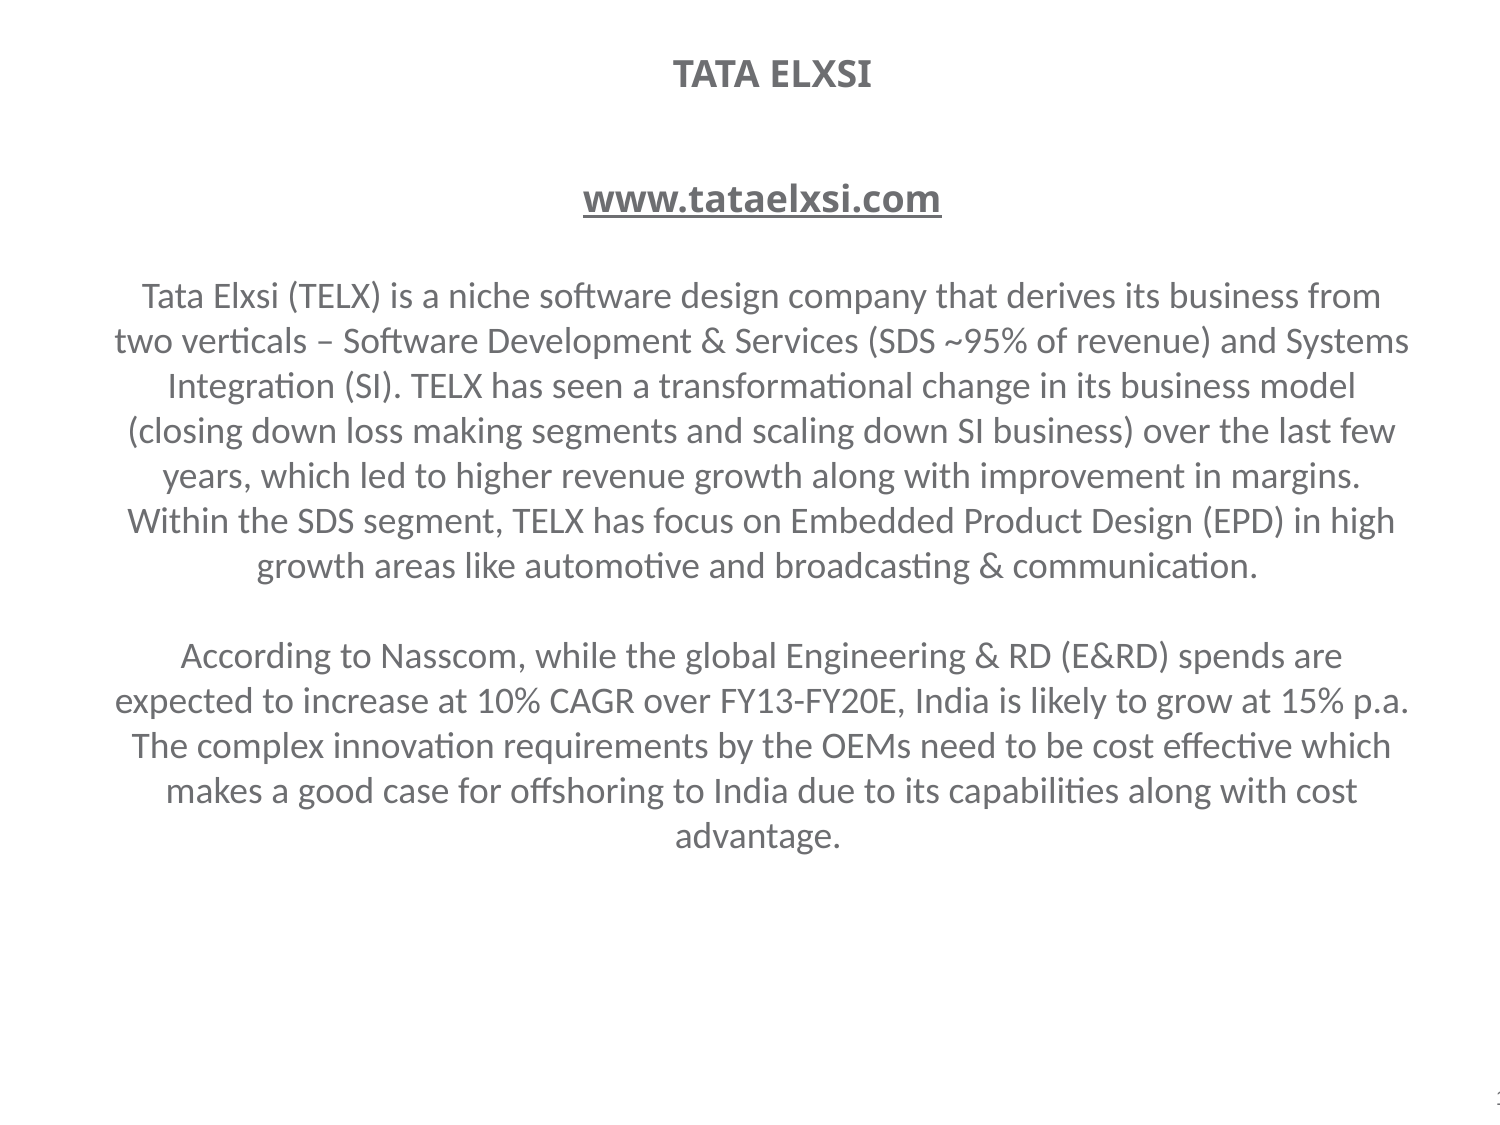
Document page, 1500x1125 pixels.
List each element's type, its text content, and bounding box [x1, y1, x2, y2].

title TATA ELXSI [174, 49, 1351, 96]
text_box www.tataelxsi.com Tata Elxsi (TELX) is a niche software design company that derives its business from two verticals – Software Development & Services (SDS ~95% of revenue) and Systems Integration (SI). TELX has seen a transformational change in its business model (closing down loss making segments and scaling down SI business) over the last few years, which led to higher revenue growth along with improvement in margins. Within the SDS segment, TELX has focus on Embedded Product Design (EPD) in high growth areas like automotive and broadcasting & communication. According to Nasscom, while the global Engineering & RD (E&RD) spends are expected to increase at 10% CAGR over FY13-FY20E, India is likely to grow at 15% p.a. The complex innovation requirements by the OEMs need to be cost effective which makes a good case for offshoring to India due to its capabilities along with cost advantage. [112, 174, 1413, 992]
